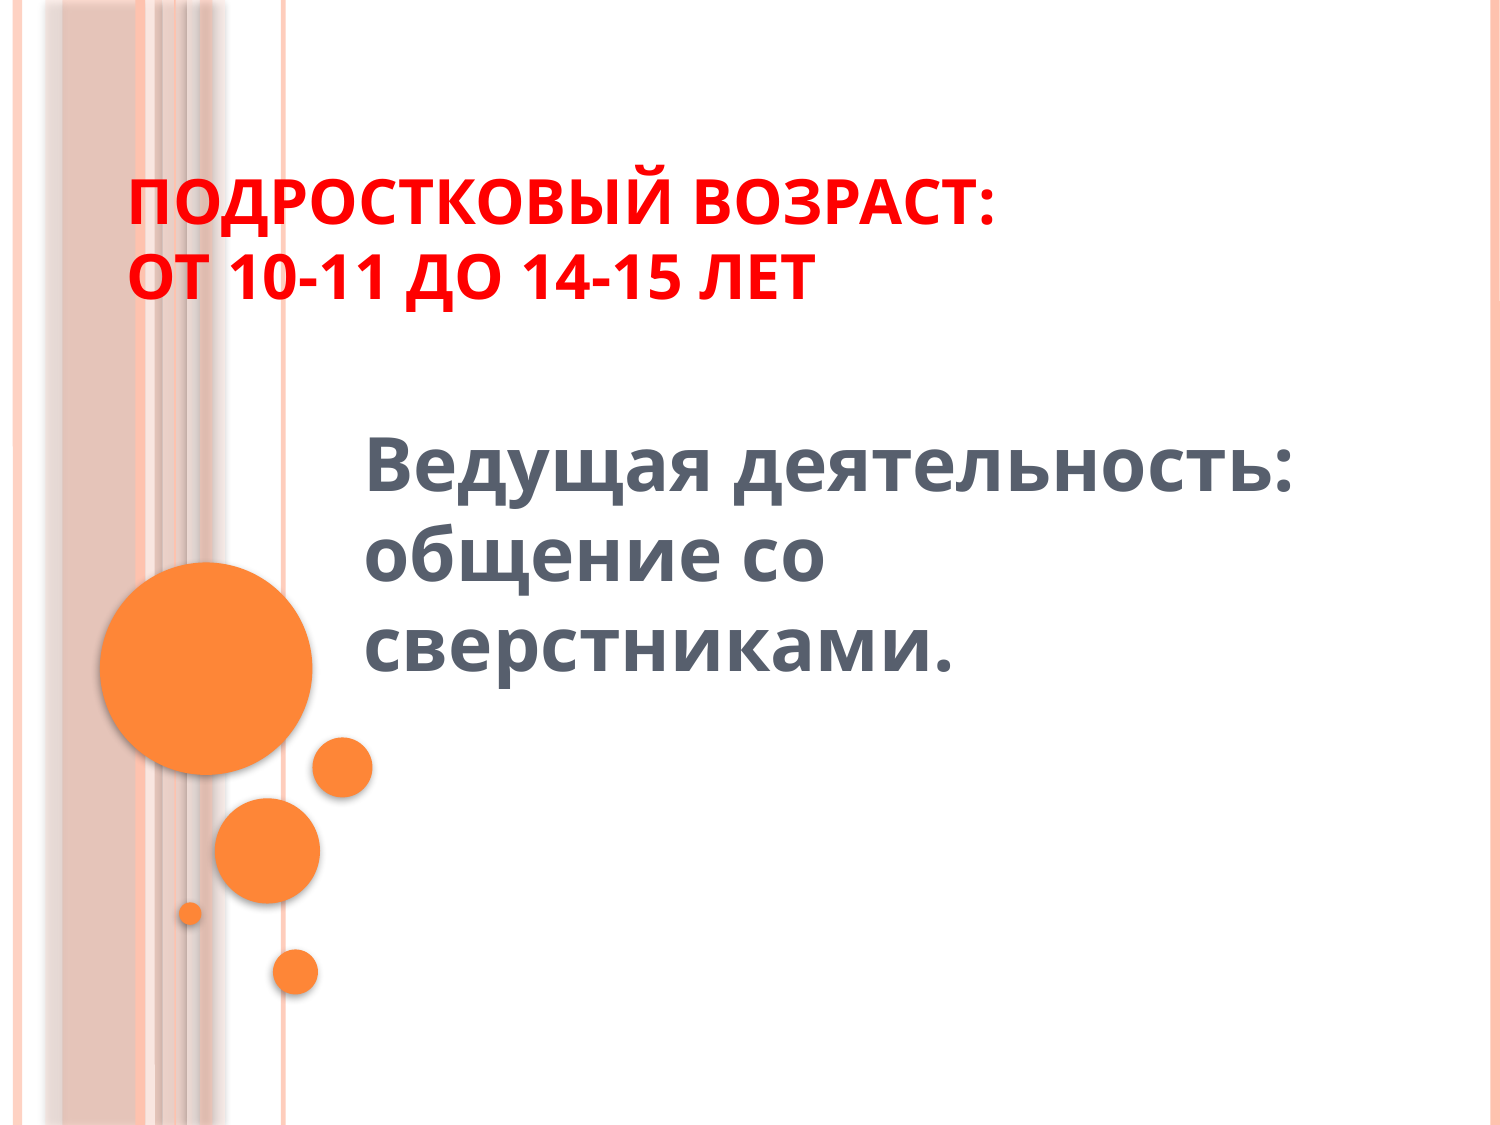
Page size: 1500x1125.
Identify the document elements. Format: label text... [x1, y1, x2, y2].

subtitle Ведущая деятельность: общение со сверстниками. [348, 408, 1361, 882]
title Подростковый возраст: от 10-11 до 14-15 лет [112, 78, 1388, 320]
